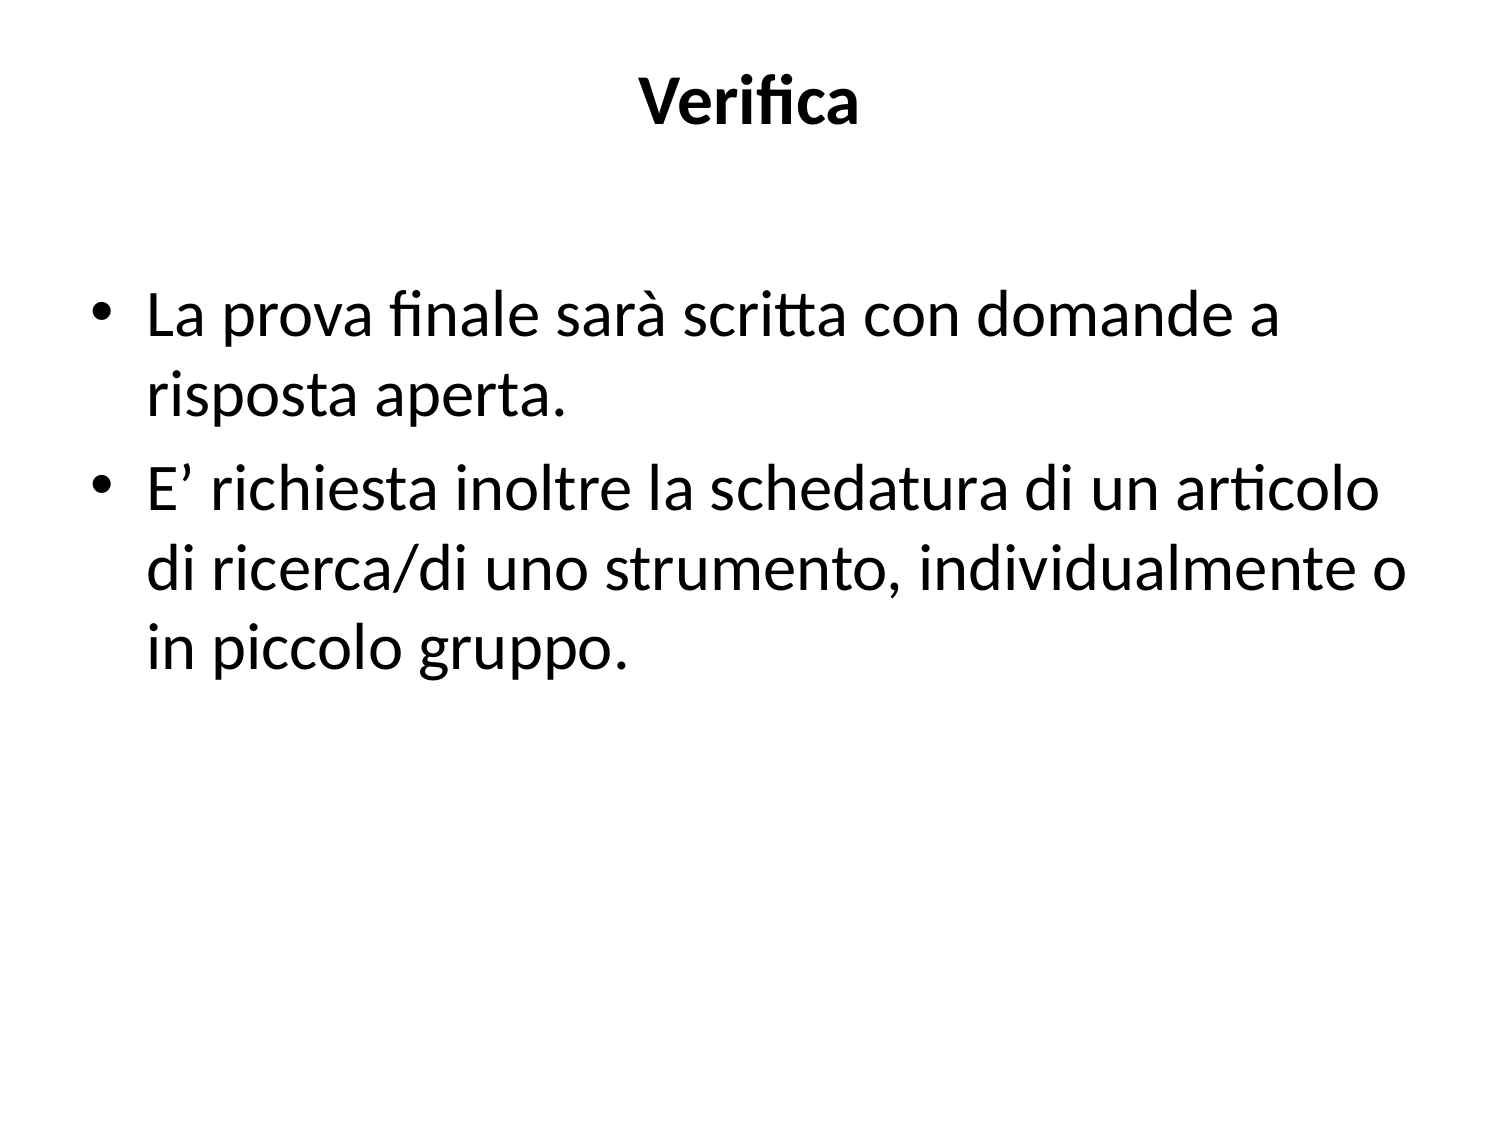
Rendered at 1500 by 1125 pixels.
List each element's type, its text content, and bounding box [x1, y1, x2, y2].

list La prova finale sarà scritta con domande a risposta aperta. E’ richiesta inoltre la schedatura di un articolo di ricerca/di uno strumento, individualmente o in piccolo gruppo. [75, 262, 1425, 1005]
title Verifica [75, 45, 1425, 233]
